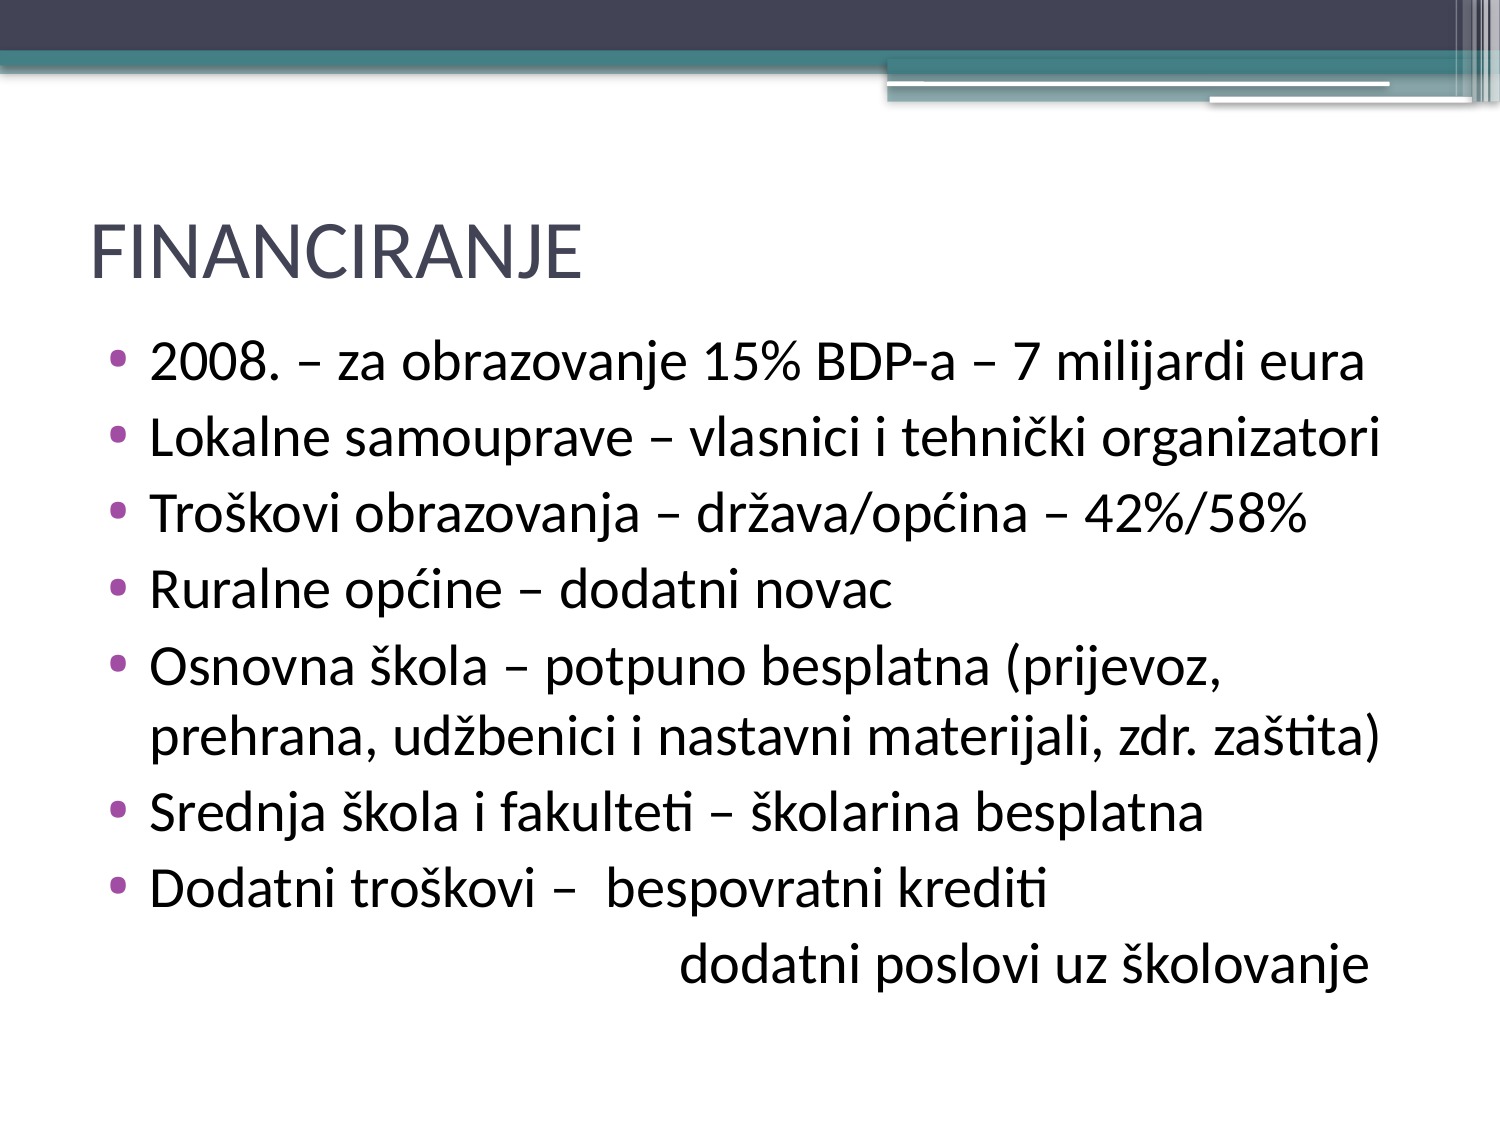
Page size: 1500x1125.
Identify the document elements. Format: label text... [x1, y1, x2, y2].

title FINANCIRANJE [75, 187, 1425, 303]
list 2008. – za obrazovanje 15% BDP-a – 7 milijardi eura Lokalne samouprave – vlasnici i tehnički organizatori Troškovi obrazovanja – država/općina – 42%/58% Ruralne općine – dodatni novac Osnovna škola – potpuno besplatna (prijevoz, prehrana, udžbenici i nastavni materijali, zdr. zaštita) Srednja škola i fakulteti – školarina besplatna Dodatni troškovi – bespovratni krediti dodatni poslovi uz školovanje [75, 314, 1425, 1079]
